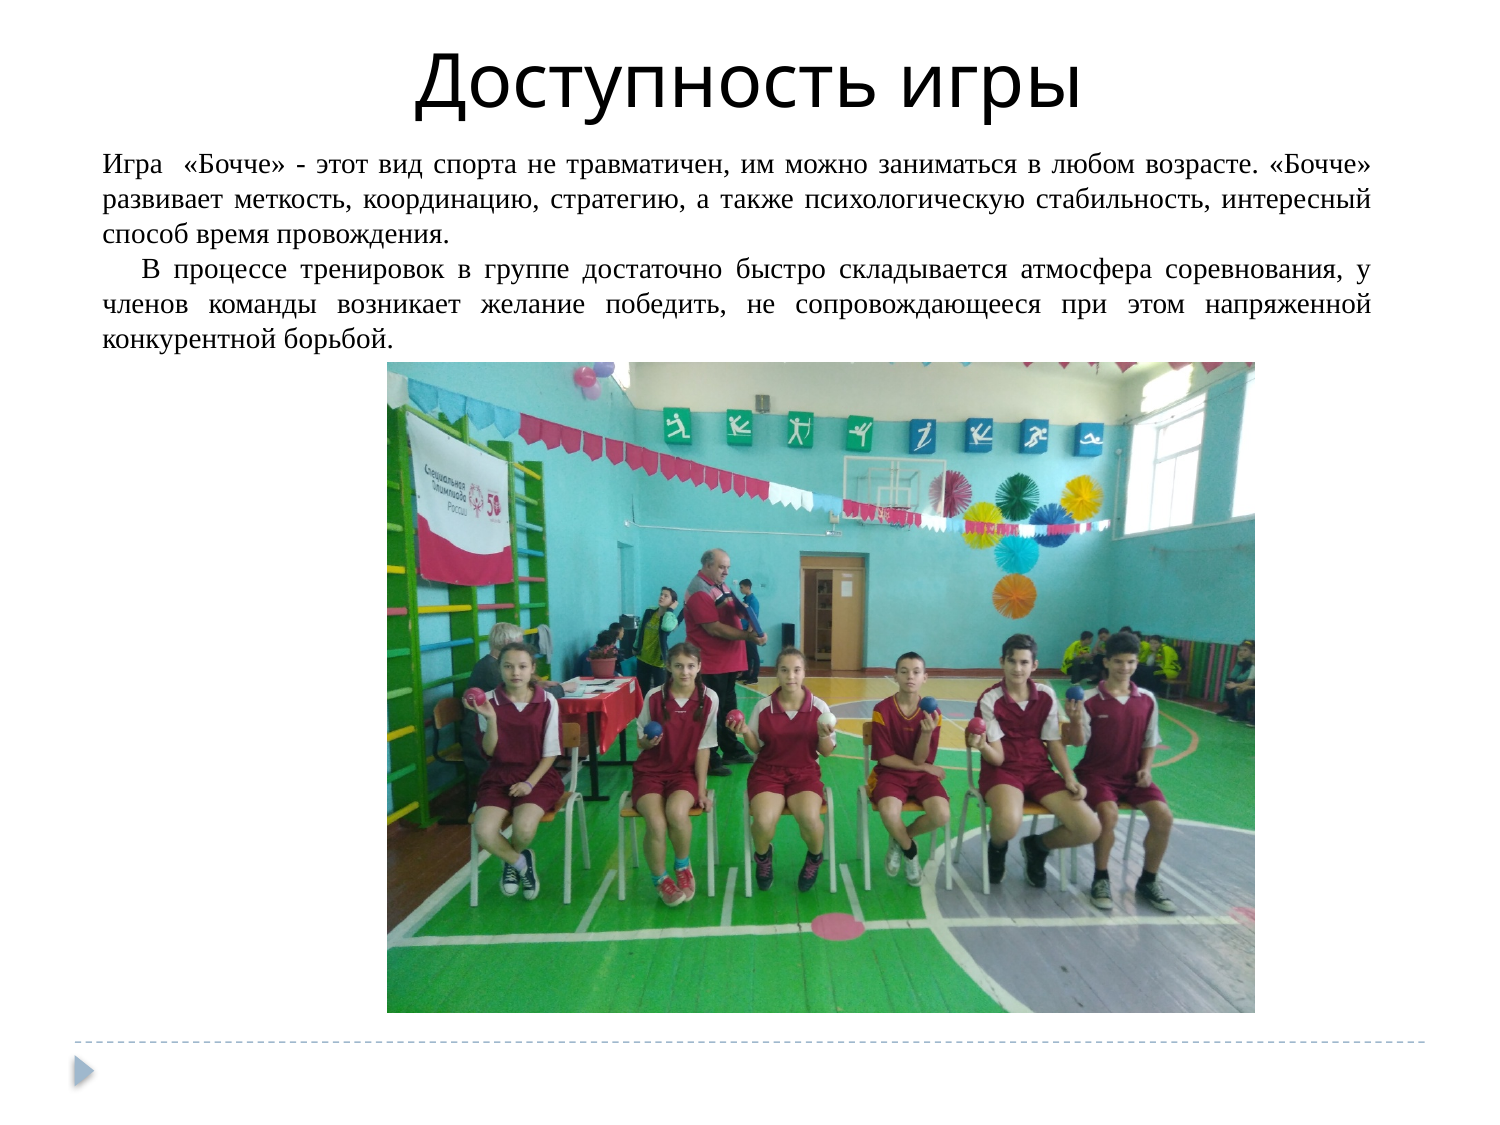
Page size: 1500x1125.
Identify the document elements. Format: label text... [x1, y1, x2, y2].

text_box Игра «Бочче» - этот вид спорта не травматичен, им можно заниматься в любом возрасте. «Бочче» развивает меткость, координацию, стратегию, а также психологическую стабильность, интересный способ время провождения. В процессе тренировок в группе достаточно быстро складывается атмосфера соревнования, у членов команды возникает желание победить, не сопровождающееся при этом напряженной конкурентной борьбой. [87, 137, 1388, 362]
picture [387, 362, 1255, 1013]
text_box Доступность игры [112, 24, 1388, 225]
